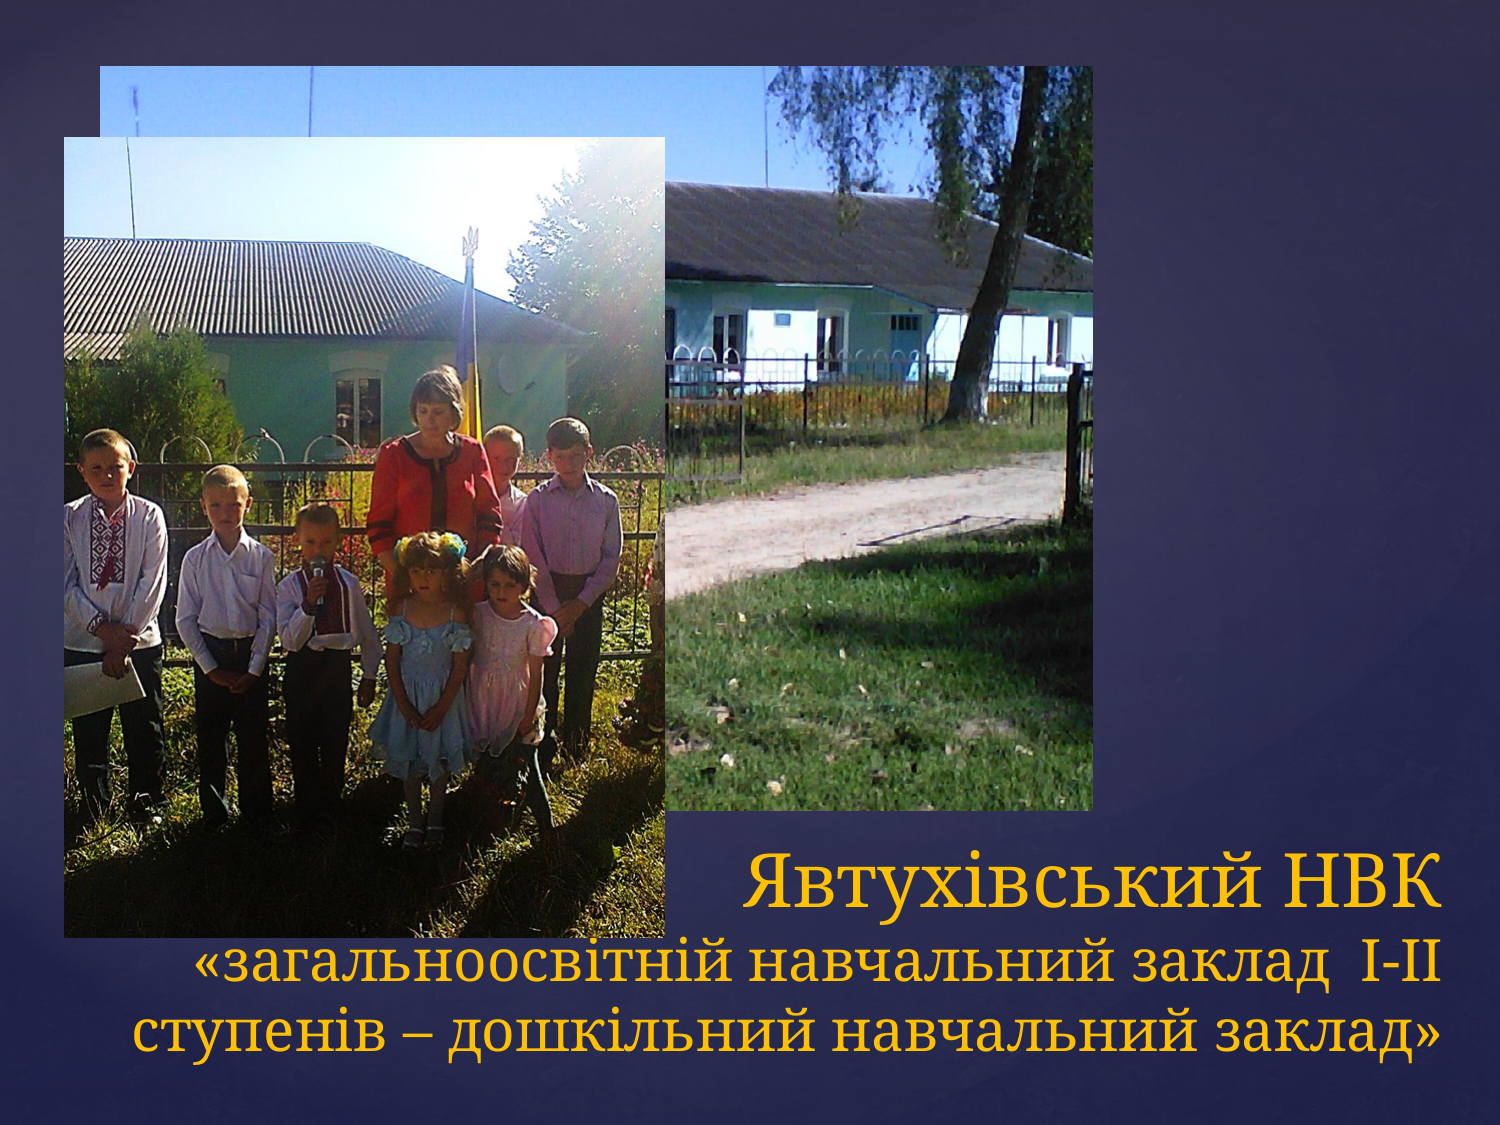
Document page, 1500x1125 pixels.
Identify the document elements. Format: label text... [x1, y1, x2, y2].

title Явтухівський НВК «загальноосвітній навчальний заклад І-ІІ ступенів – дошкільний навчальний заклад» [29, 800, 1459, 1071]
picture [64, 136, 666, 938]
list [99, 65, 1093, 812]
